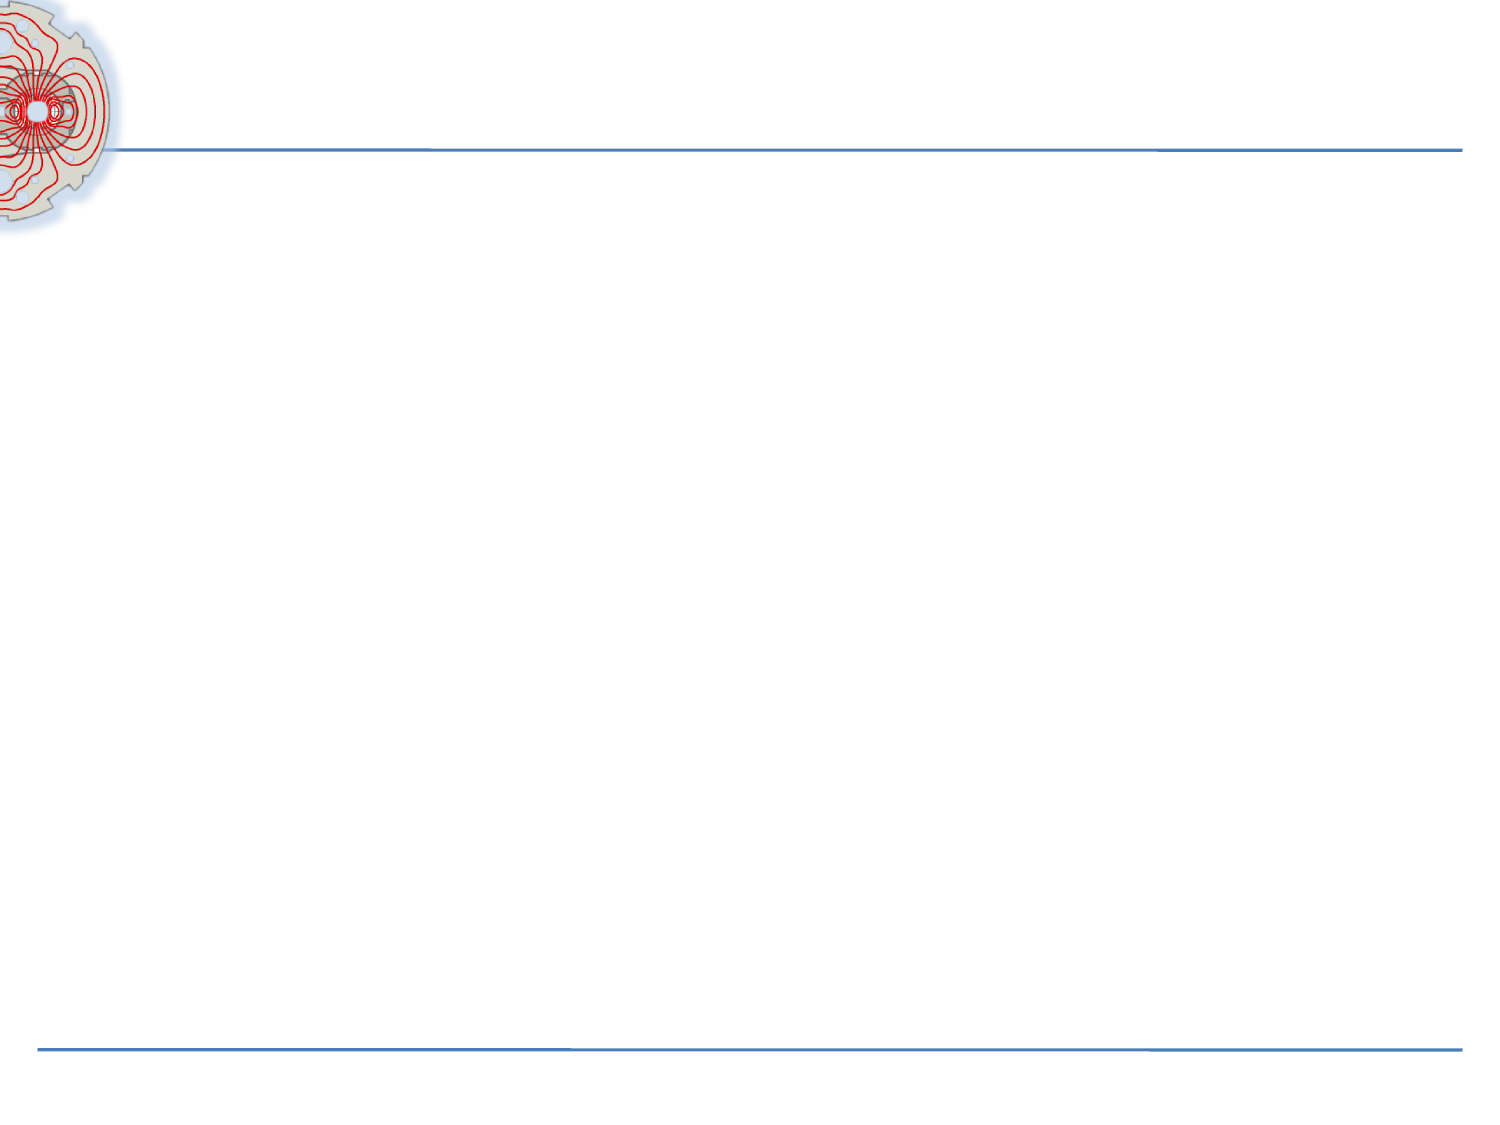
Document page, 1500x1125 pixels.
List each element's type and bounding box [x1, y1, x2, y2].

picture [0, 2, 109, 220]
